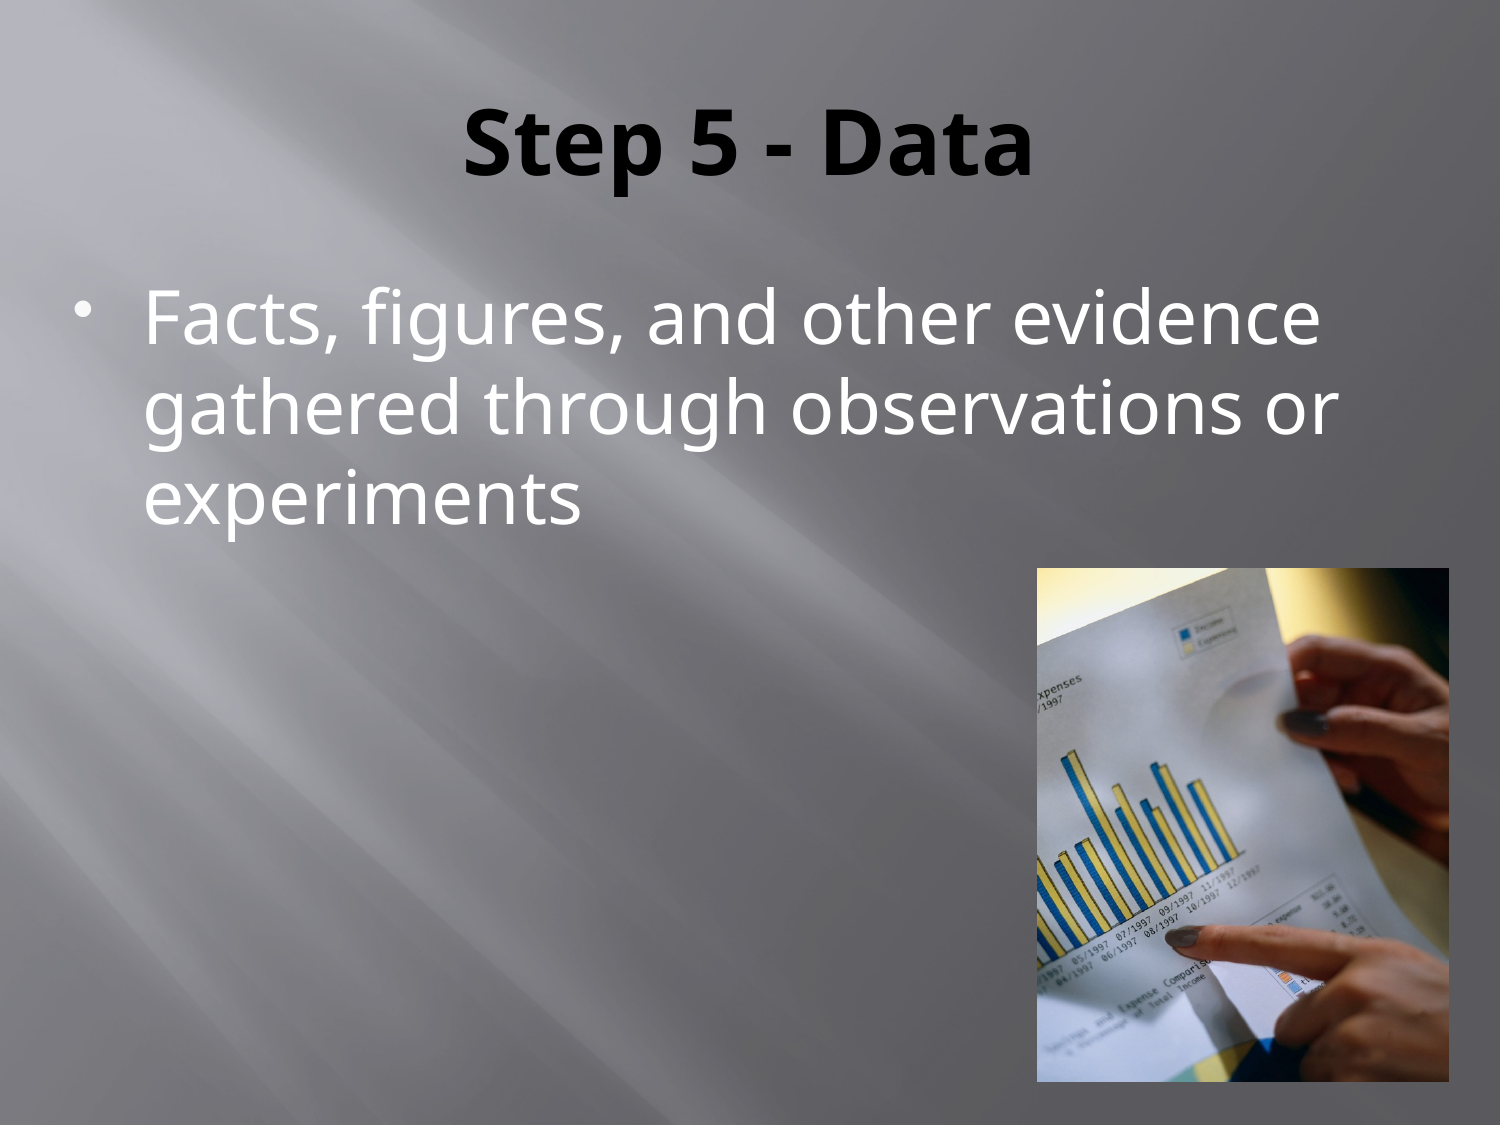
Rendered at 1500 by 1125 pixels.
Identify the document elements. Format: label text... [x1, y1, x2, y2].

list Facts, figures, and other evidence gathered through observations or experiments [37, 262, 1450, 1035]
picture [1037, 567, 1449, 1083]
title Step 5 - Data [75, 45, 1425, 233]
